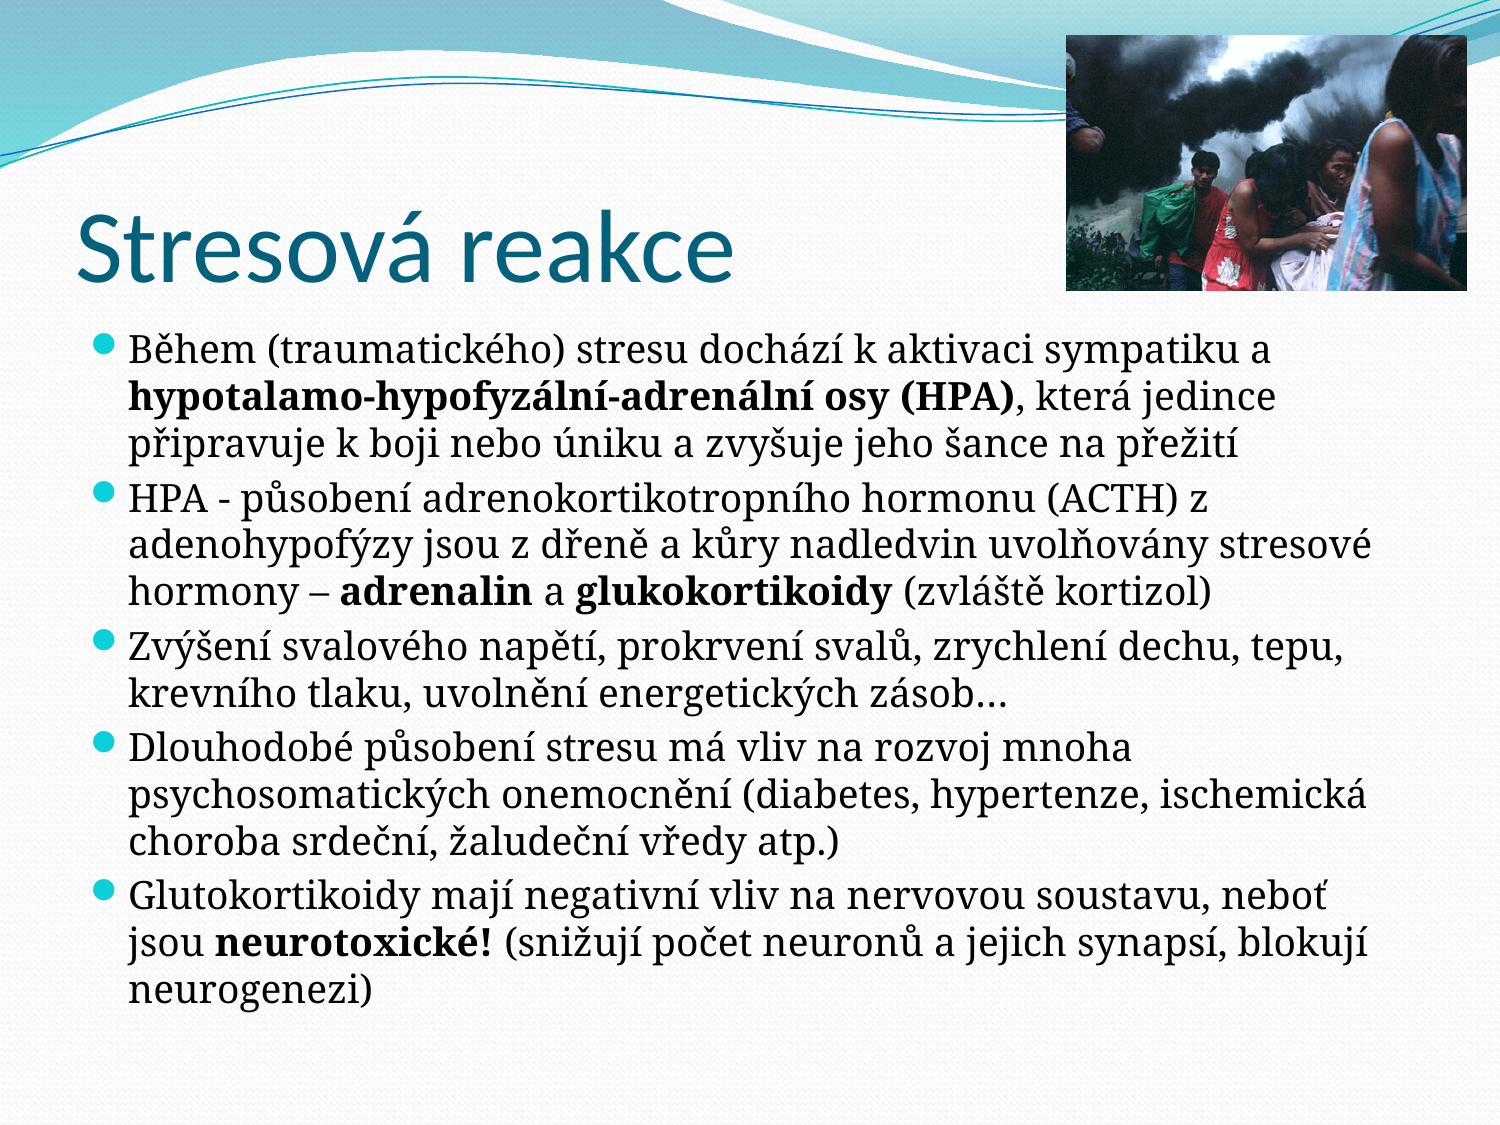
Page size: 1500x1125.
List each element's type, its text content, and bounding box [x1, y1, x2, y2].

title Stresová reakce [74, 115, 1071, 304]
list Během (traumatického) stresu dochází k aktivaci sympatiku a hypotalamo-hypofyzální-adrenální osy (HPA), která jedince připravuje k boji nebo úniku a zvyšuje jeho šance na přežití HPA - působení adrenokortikotropního hormonu (ACTH) z adenohypofýzy jsou z dřeně a kůry nadledvin uvolňovány stresové hormony – adrenalin a glukokortikoidy (zvláště kortizol) Zvýšení svalového napětí, prokrvení svalů, zrychlení dechu, tepu, krevního tlaku, uvolnění energetických zásob… Dlouhodobé působení stresu má vliv na rozvoj mnoha psychosomatických onemocnění (diabetes, hypertenze, ischemická choroba srdeční, žaludeční vředy atp.) Glutokortikoidy mají negativní vliv na nervovou soustavu, neboť jsou neurotoxické! (snižují počet neuronů a jejich synapsí, blokují neurogenezi) [74, 317, 1426, 1038]
picture [1066, 34, 1468, 291]
